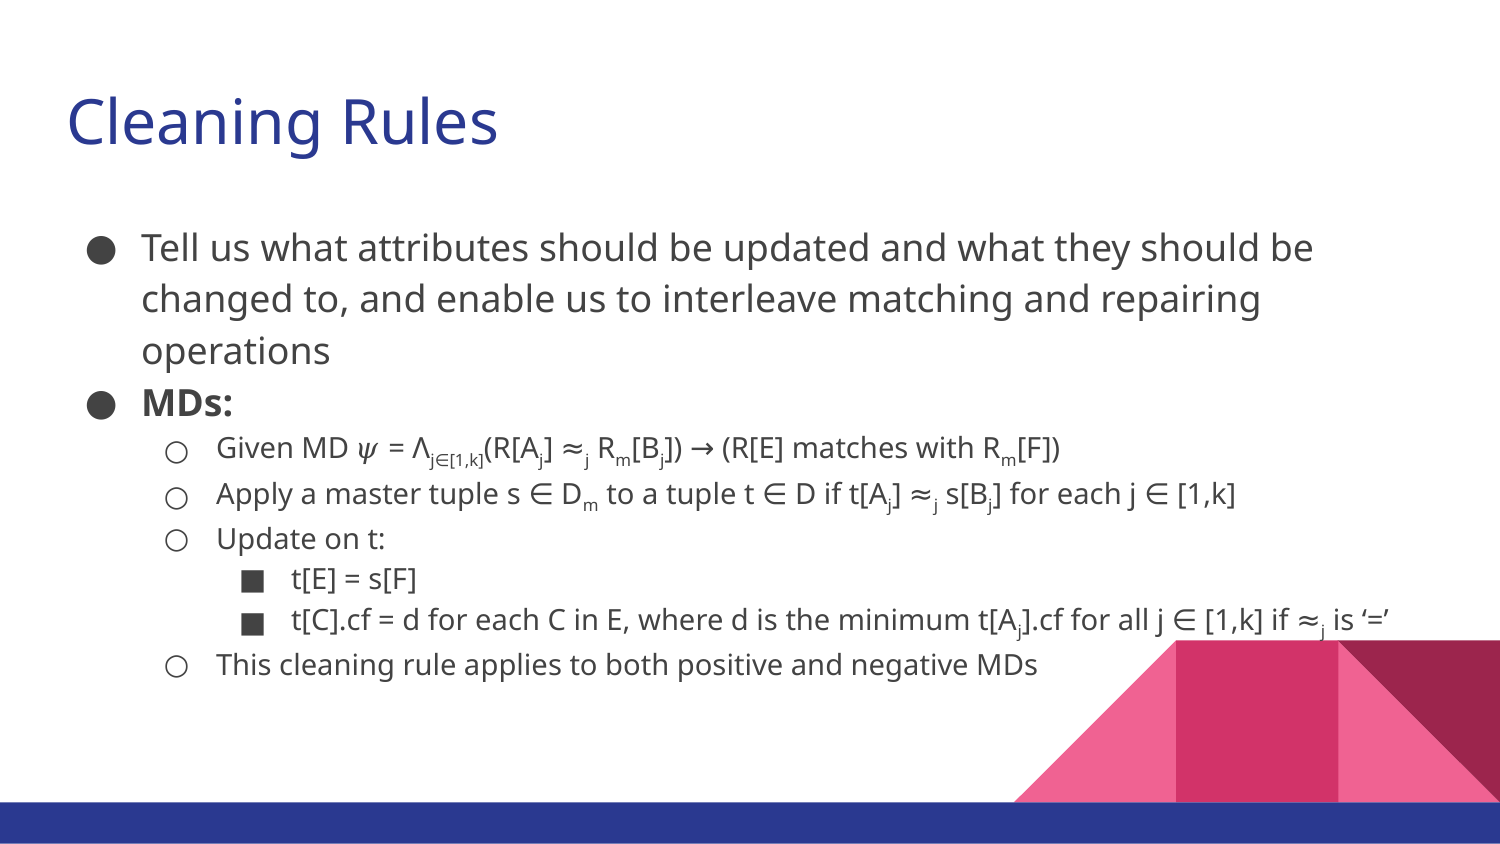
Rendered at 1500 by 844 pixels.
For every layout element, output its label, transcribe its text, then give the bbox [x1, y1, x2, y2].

title Cleaning Rules [51, 67, 1449, 167]
list Tell us what attributes should be updated and what they should be changed to, and enable us to interleave matching and repairing operations MDs: Given MD 𝜓 = Λj∈[1,k](R[Aj] ≈j Rm[Bj]) → (R[E] matches with Rm[F]) Apply a master tuple s ∈ Dm to a tuple t ∈ D if t[Aj] ≈j s[Bj] for each j ∈ [1,k] Update on t: t[E] = s[F] t[C].cf = d for each C in E, where d is the minimum t[Aj].cf for all j ∈ [1,k] if ≈j is ‘=’ This cleaning rule applies to both positive and negative MDs [51, 201, 1449, 750]
